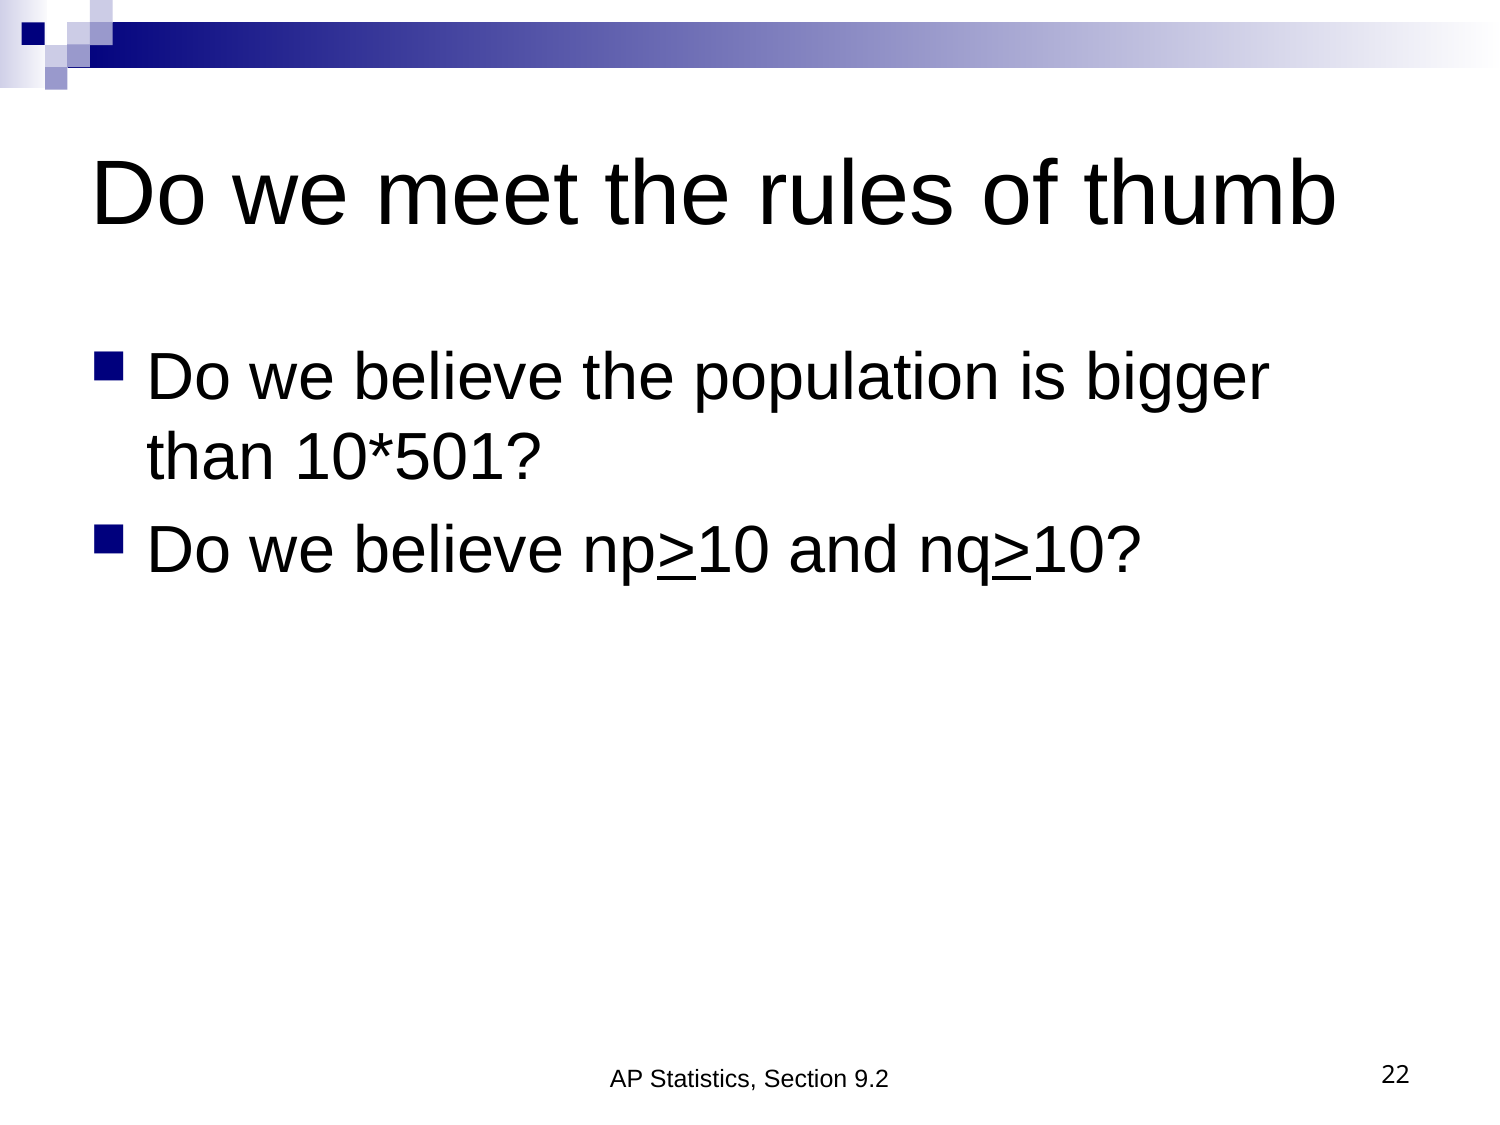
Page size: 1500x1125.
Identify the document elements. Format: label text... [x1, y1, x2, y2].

footer AP Statistics, Section 9.2 [512, 1024, 988, 1101]
title Do we meet the rules of thumb [74, 74, 1426, 301]
slide_number 22 [1074, 1024, 1426, 1101]
list Do we believe the population is bigger than 10*501? Do we believe np>10 and nq>10? [74, 324, 1426, 963]
